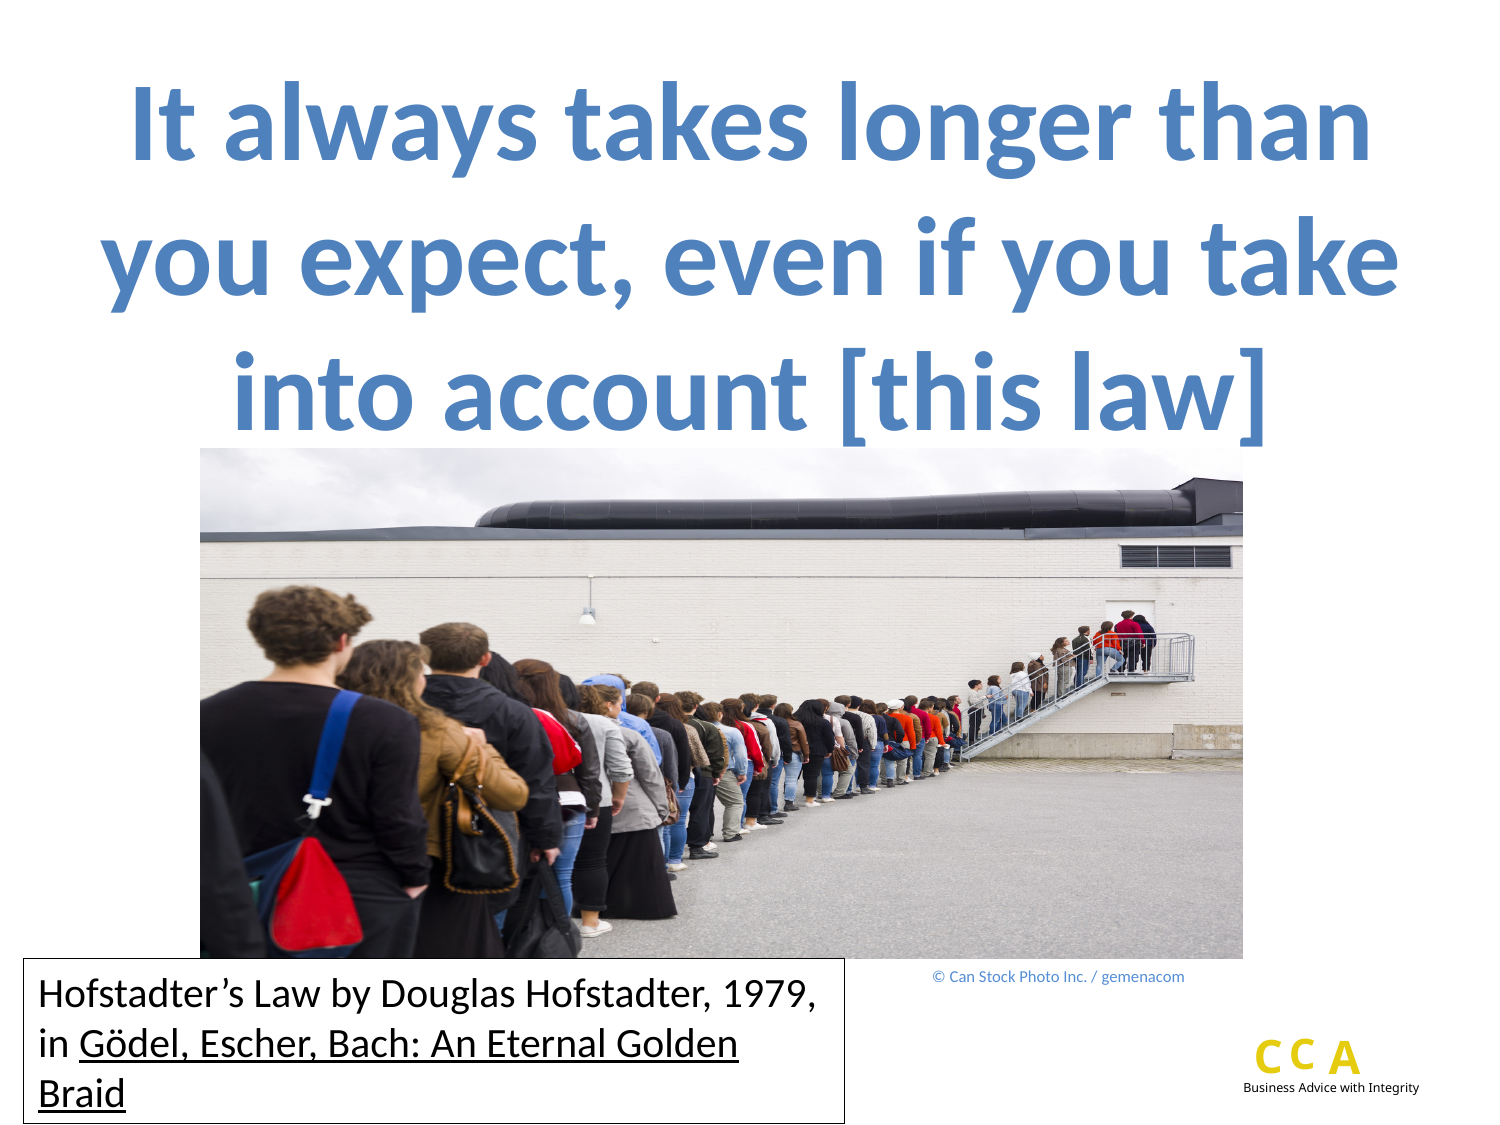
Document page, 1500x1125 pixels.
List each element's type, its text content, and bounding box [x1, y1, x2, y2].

text_box © Can Stock Photo Inc. / gemenacom [917, 968, 1223, 994]
text_box Hofstadter’s Law by Douglas Hofstadter, 1979, in Gödel, Escher, Bach: An Eternal Golden Braid [23, 958, 845, 1124]
picture [199, 448, 1243, 959]
text_box It always takes longer than you expect, even if you take into account [this law] [74, 40, 1429, 843]
